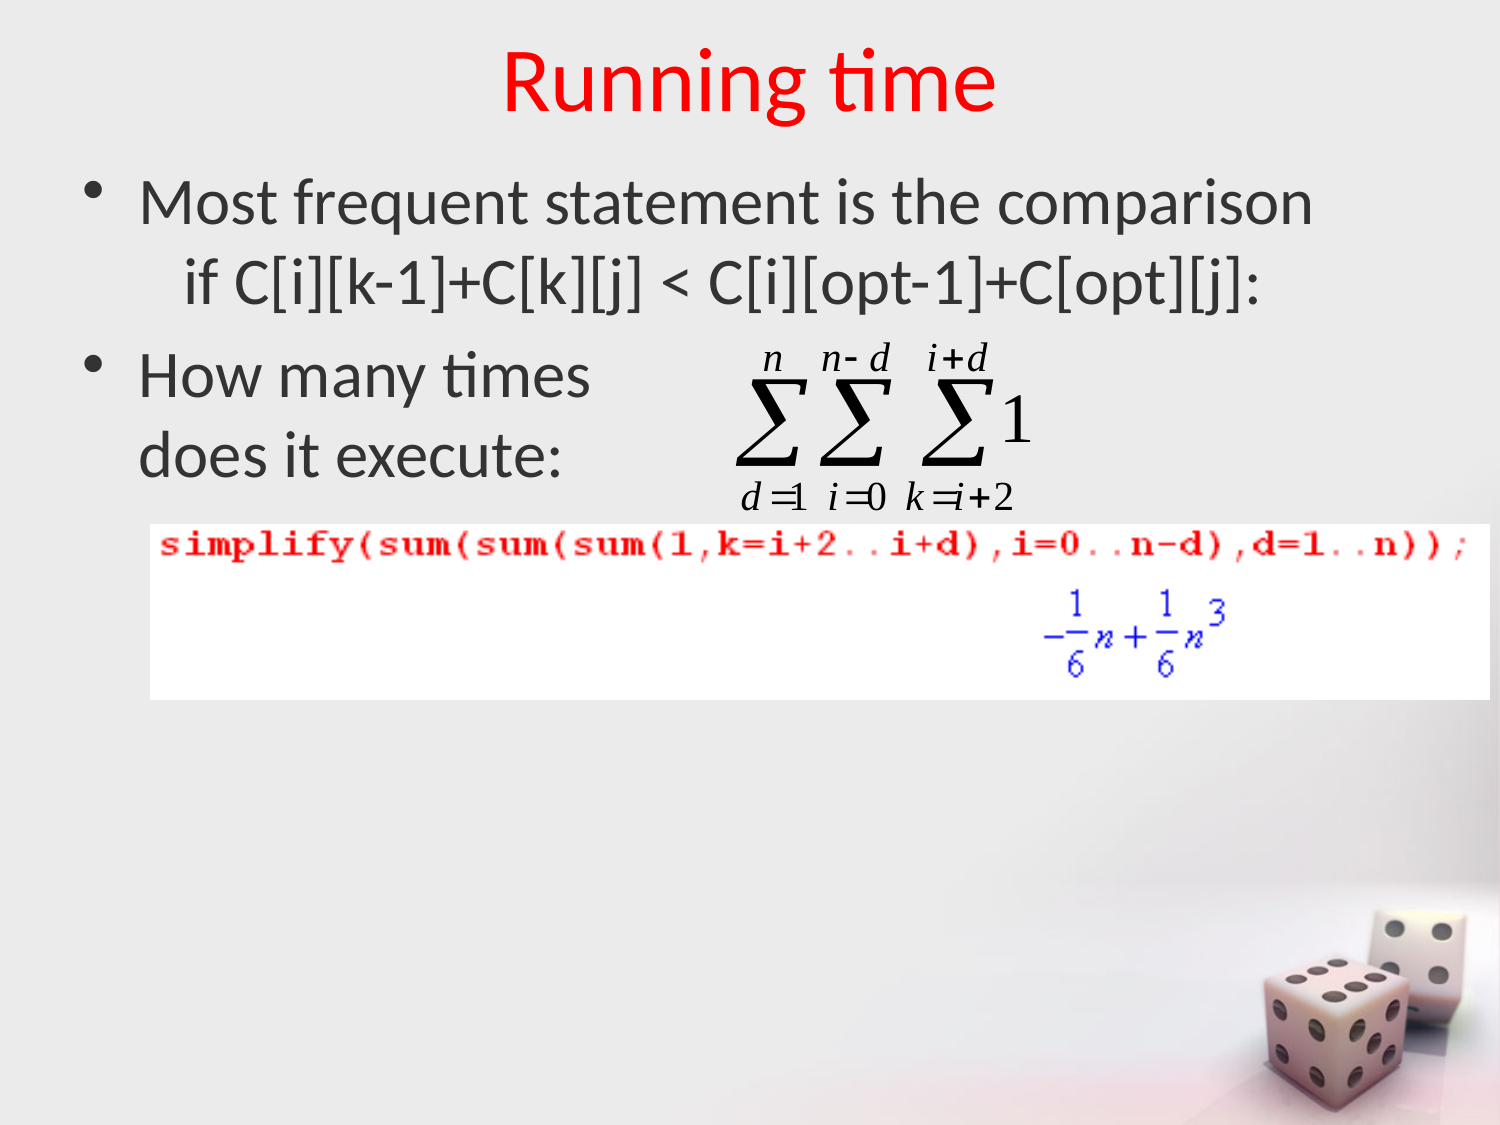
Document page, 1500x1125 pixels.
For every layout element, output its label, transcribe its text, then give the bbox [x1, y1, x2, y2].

list Most frequent statement is the comparison if C[i][k-1]+C[k][j] < C[i][opt-1]+C[opt][j]: How many times does it execute: [74, 151, 1426, 913]
title Running time [74, 0, 1426, 151]
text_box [724, 324, 1038, 526]
picture [0, 0, 1500, 1125]
